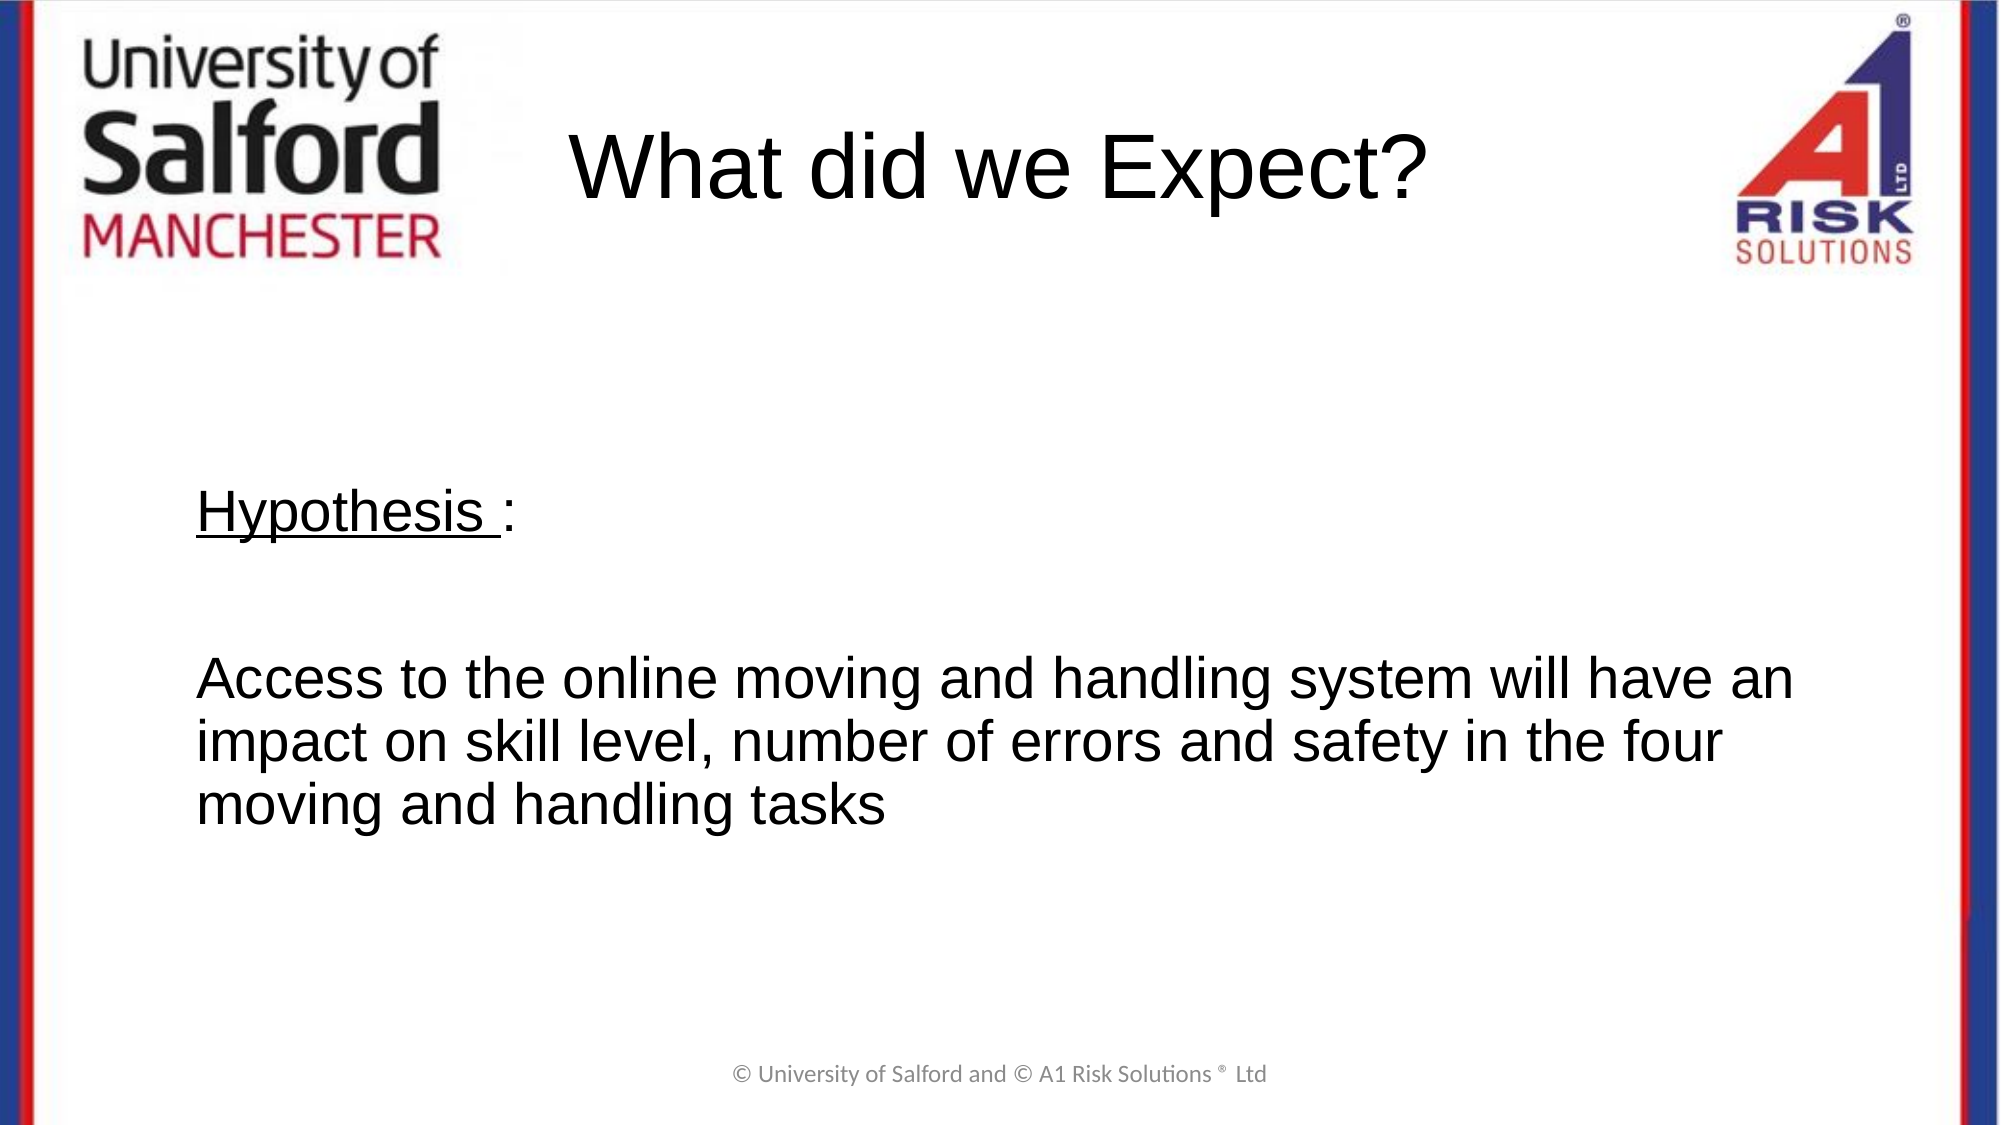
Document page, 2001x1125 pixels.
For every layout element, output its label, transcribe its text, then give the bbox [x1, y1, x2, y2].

list Hypothesis : Access to the online moving and handling system will have an impact on skill level, number of errors and safety in the four moving and handling tasks [137, 299, 1863, 1014]
title What did we Expect? [137, 59, 1863, 278]
footer © University of Salford and © A1 Risk Solutions ® Ltd [662, 1042, 1338, 1103]
picture [0, 0, 2001, 1125]
